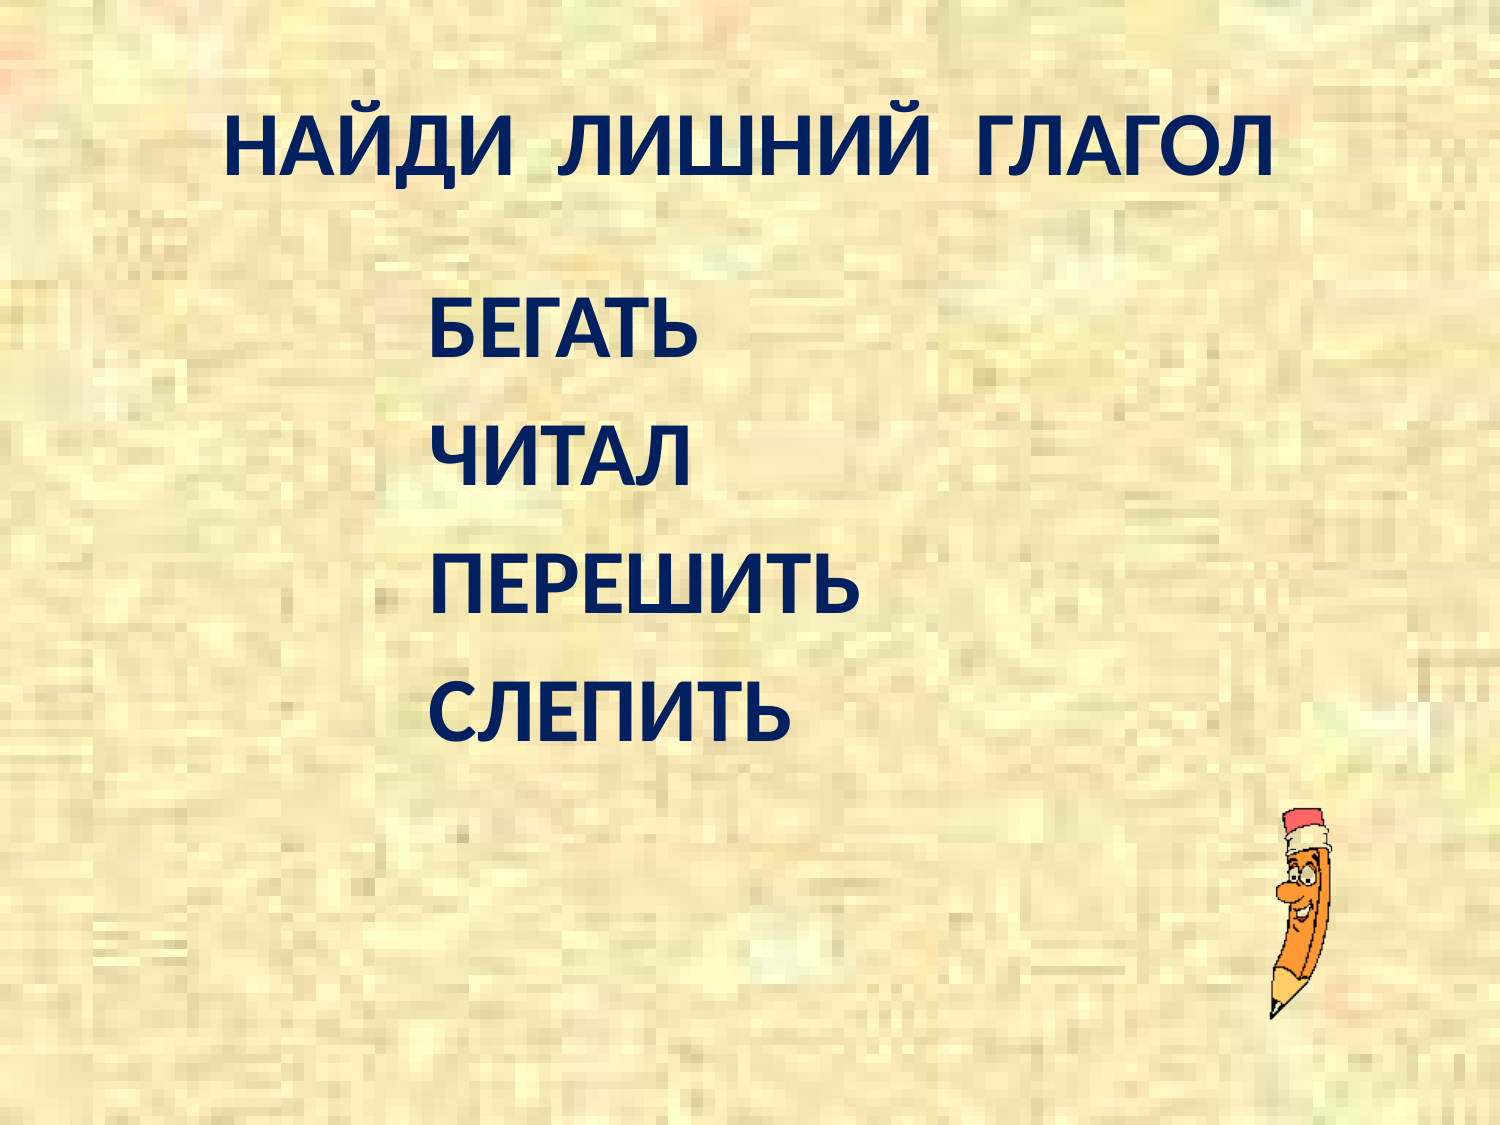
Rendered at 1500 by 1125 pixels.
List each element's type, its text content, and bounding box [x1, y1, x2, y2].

list БЕГАТЬ ЧИТАЛ ПЕРЕШИТЬ СЛЕПИТЬ [82, 257, 1432, 1001]
title НАЙДИ ЛИШНИЙ ГЛАГОЛ [75, 45, 1425, 233]
picture [0, 0, 1500, 1125]
